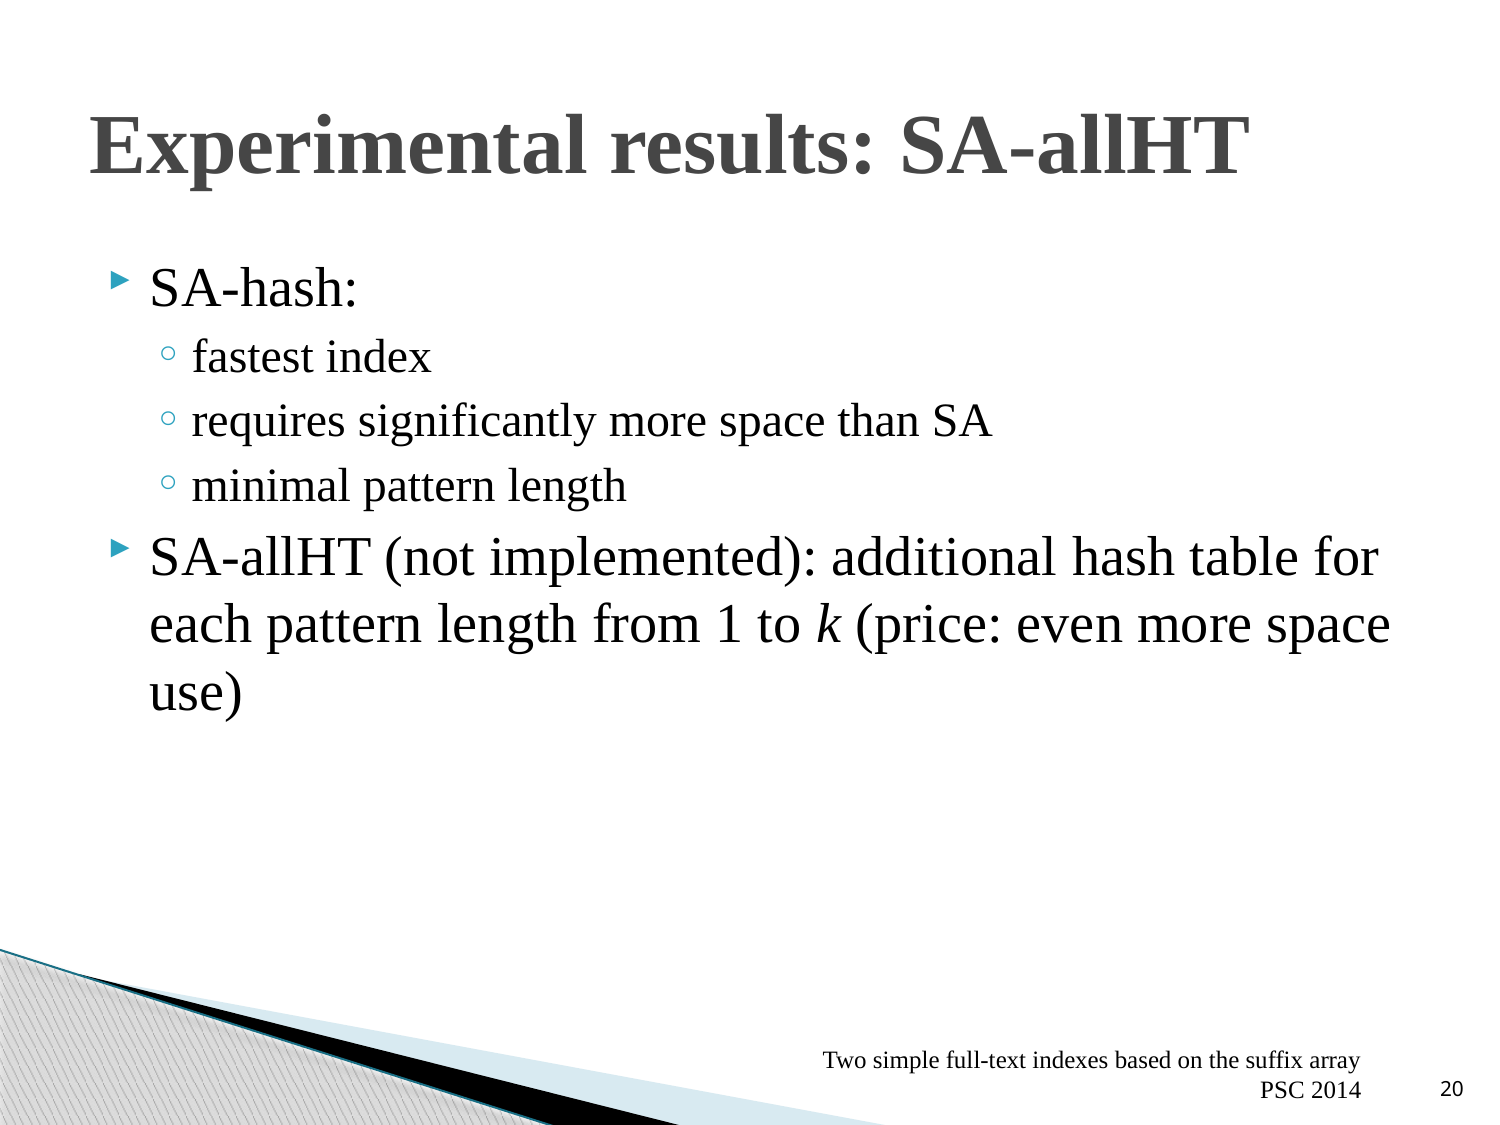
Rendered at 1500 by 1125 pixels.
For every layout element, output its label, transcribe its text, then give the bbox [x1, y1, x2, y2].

list SA-hash: fastest index requires significantly more space than SA minimal pattern length SA-allHT (not implemented): additional hash table for each pattern length from 1 to k (price: even more space use) [75, 243, 1425, 929]
slide_number 20 [1418, 1051, 1479, 1112]
footer Two simple full-text indexes based on the suffix array PSC 2014 [718, 1051, 1376, 1112]
title Experimental results: SA-allHT [75, 45, 1425, 233]
